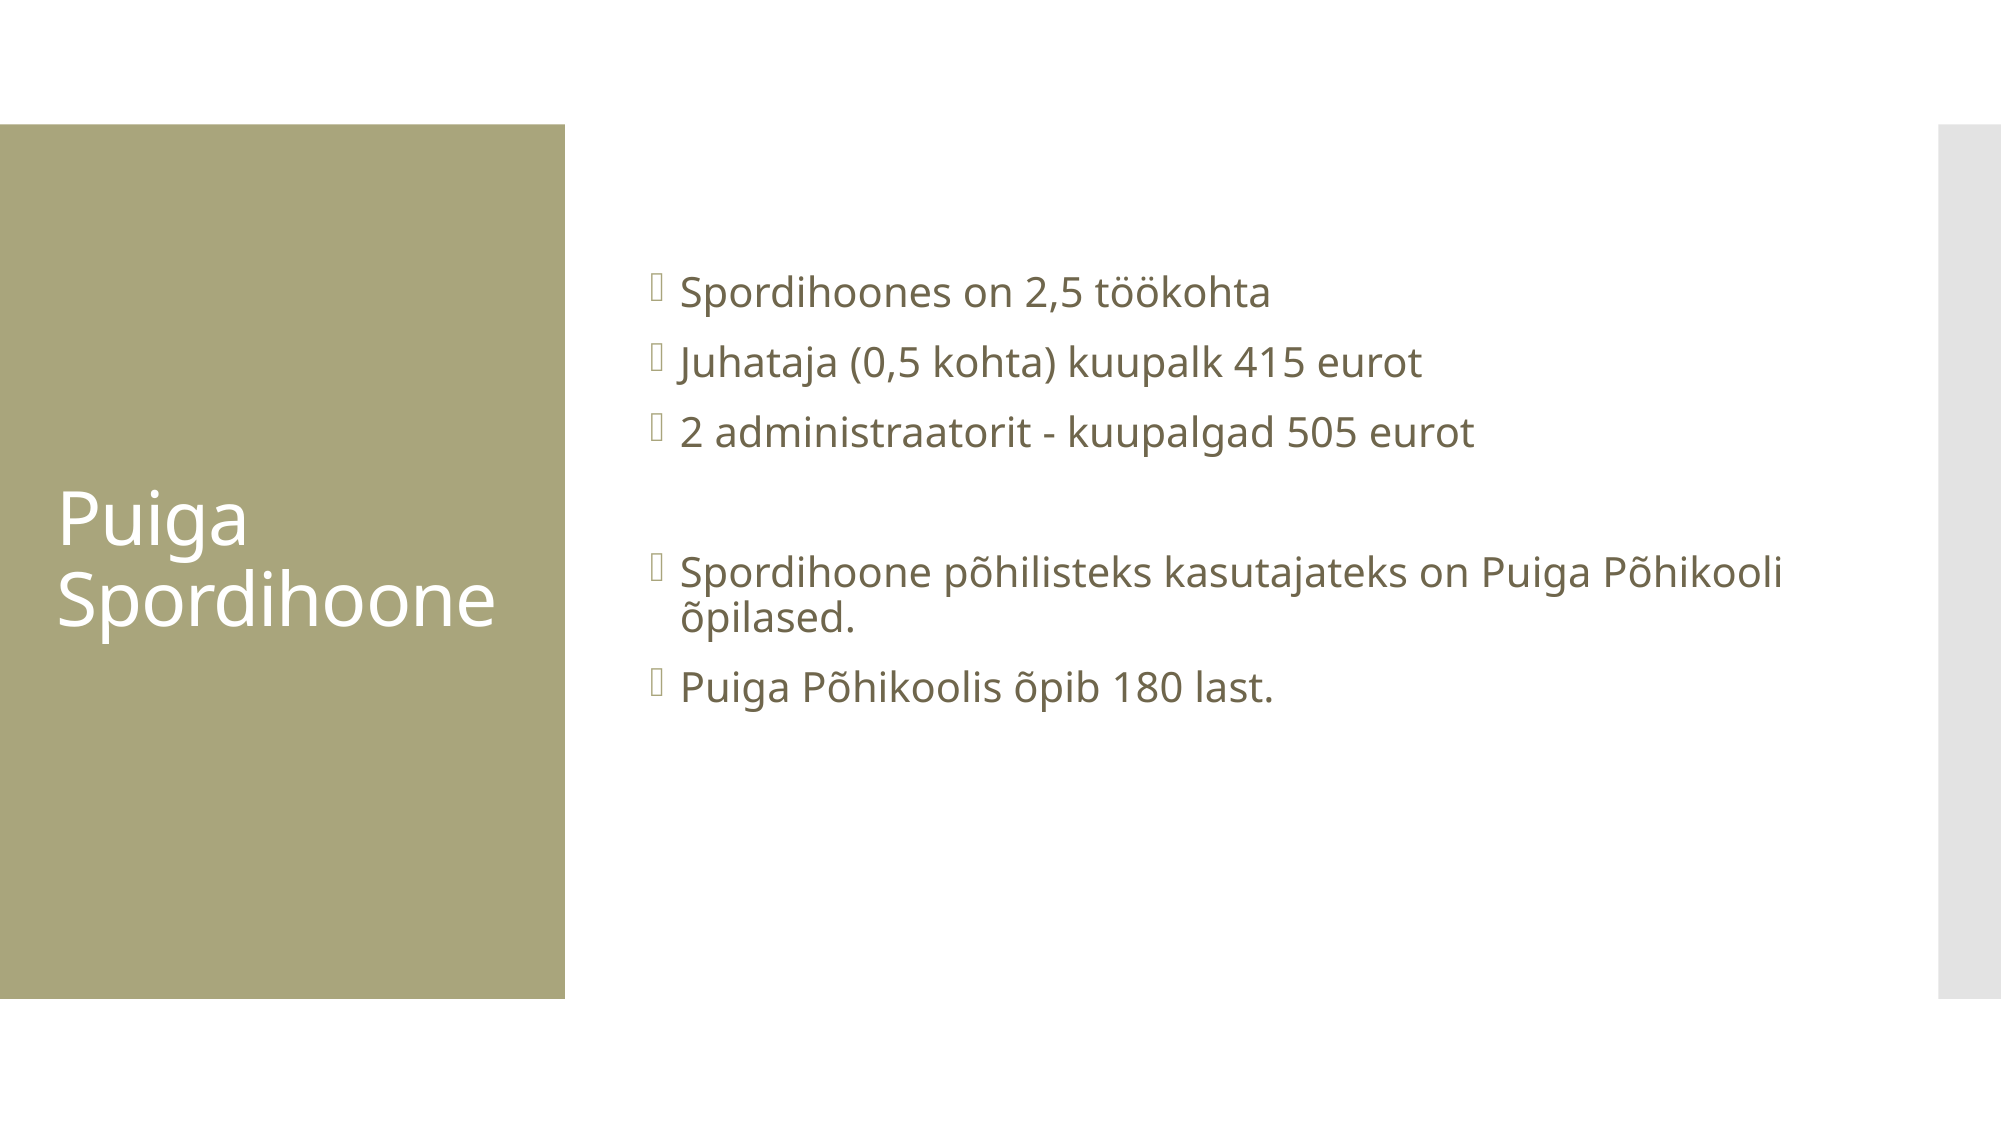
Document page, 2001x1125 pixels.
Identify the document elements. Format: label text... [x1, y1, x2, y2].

list Spordihoones on 2,5 töökohta Juhataja (0,5 kohta) kuupalk 415 eurot 2 administraatorit - kuupalgad 505 eurot Spordihoone põhilisteks kasutajateks on Puiga Põhikooli õpilased. Puiga Põhikoolis õpib 180 last. [634, 141, 1835, 982]
title Puiga Spordihoone [41, 184, 525, 940]
